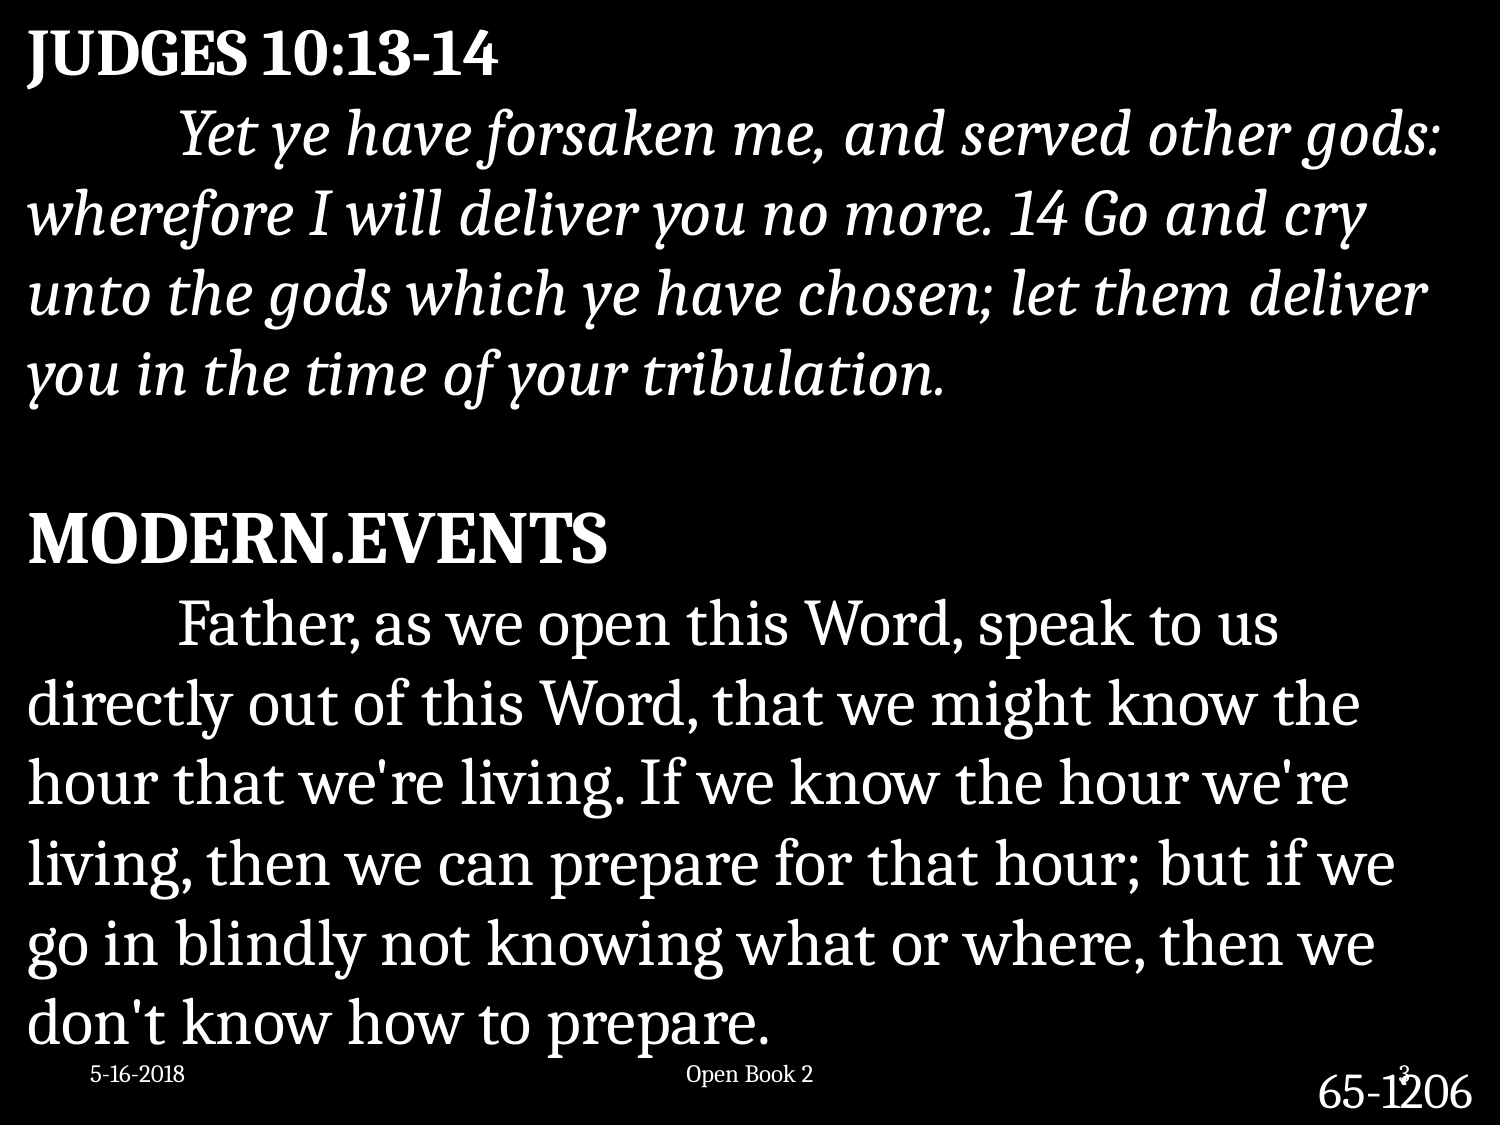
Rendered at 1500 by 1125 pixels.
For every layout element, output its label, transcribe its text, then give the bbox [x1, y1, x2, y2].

text_box JUDGES 10:13-14 Yet ye have forsaken me, and served other gods: wherefore I will deliver you no more. 14 Go and cry unto the gods which ye have chosen; let them deliver you in the time of your tribulation. MODERN.EVENTS Father, as we open this Word, speak to us directly out of this Word, that we might know the hour that we're living. If we know the hour we're living, then we can prepare for that hour; but if we go in blindly not knowing what or where, then we don't know how to prepare. 65-1206 [12, 1, 1488, 1125]
